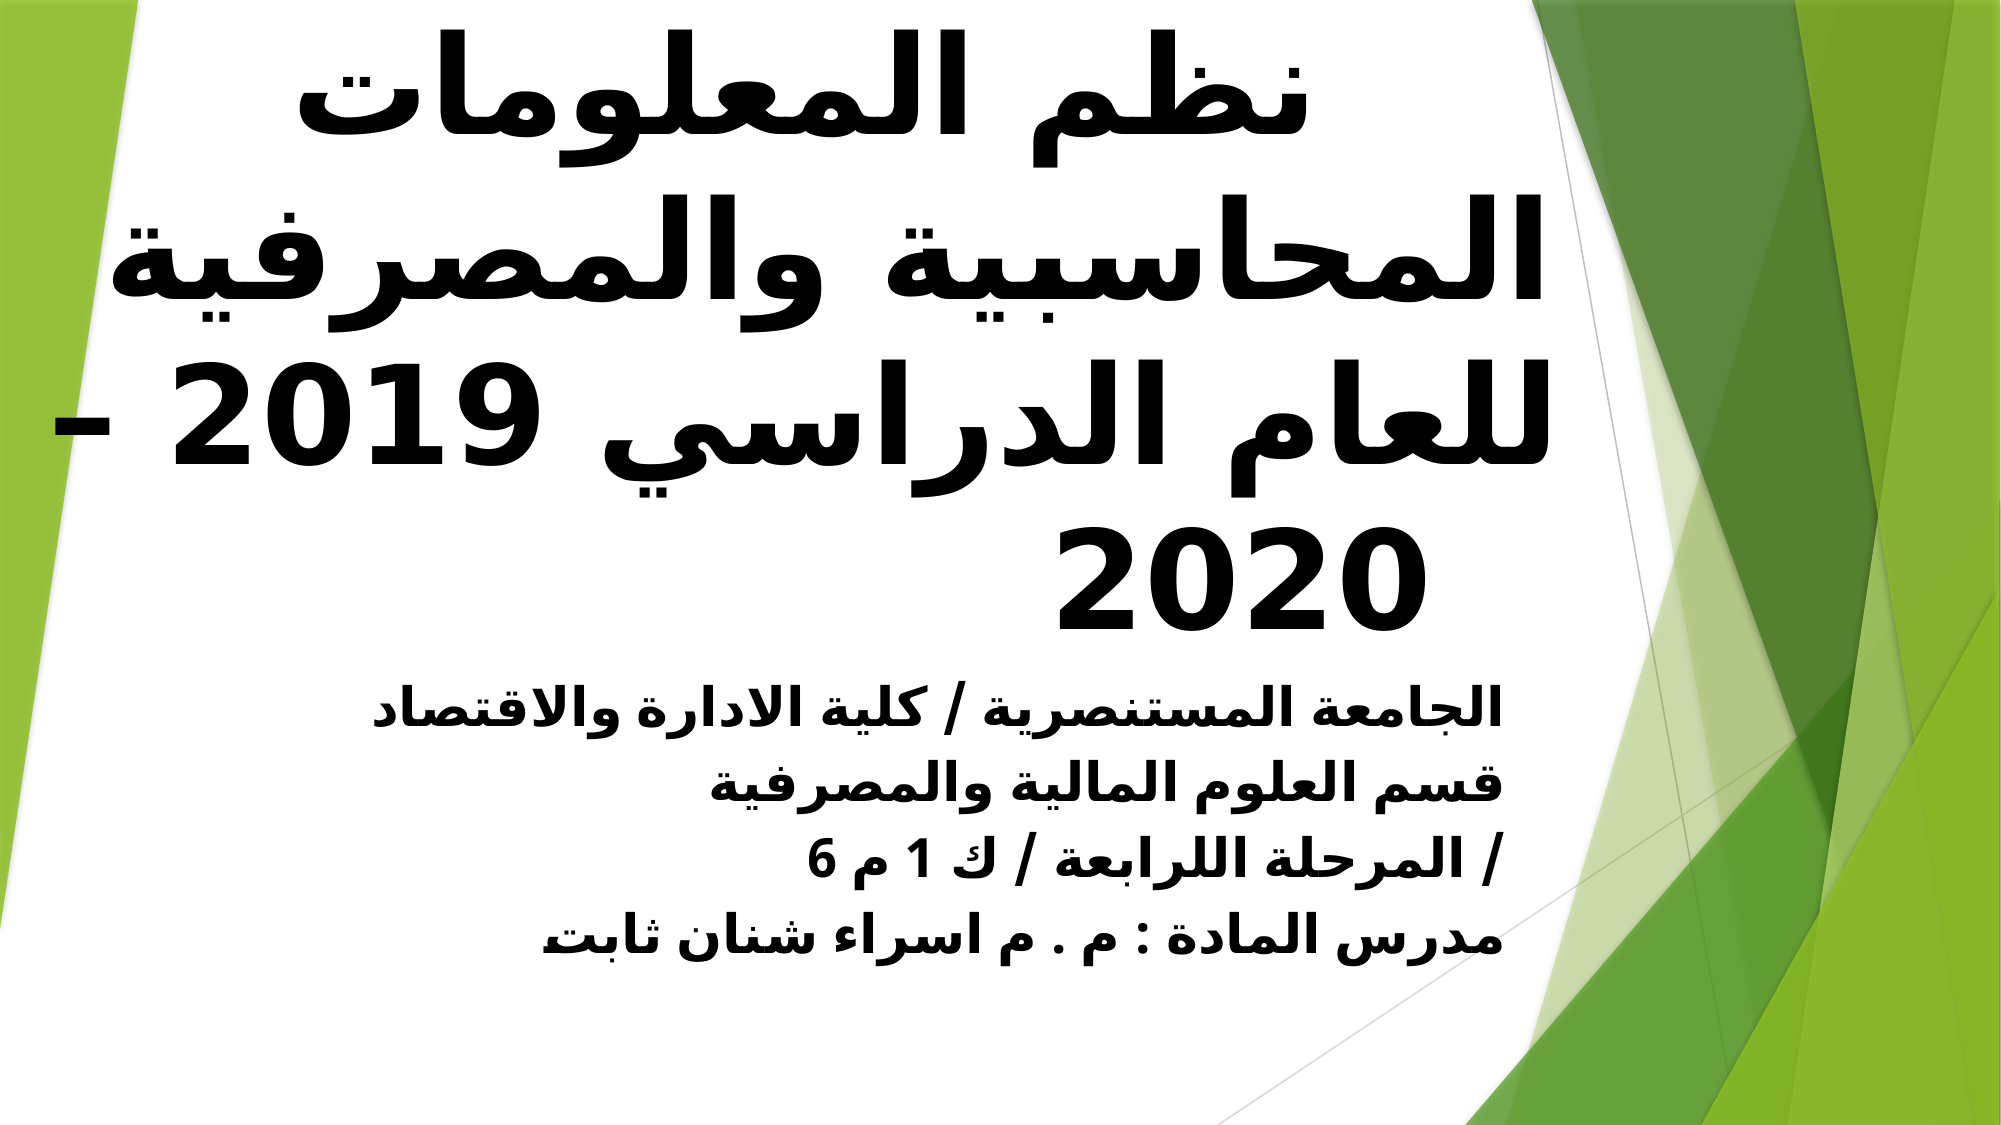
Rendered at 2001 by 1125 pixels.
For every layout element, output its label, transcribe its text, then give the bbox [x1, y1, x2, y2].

subtitle الجامعة المستنصرية / كلية الادارة والاقتصاد قسم العلوم المالية والمصرفية / المرحلة اللرابعة / ك 1 م 6 مدرس المادة : م . م اسراء شنان ثابت [247, 664, 1522, 1070]
title نظم المعلومات المحاسبية والمصرفية نظم المعلومات المحاسبية والمصرفية للعام الدراسي 2019 – 2020 ي 2019 – 2020 [0, 44, 1611, 665]
